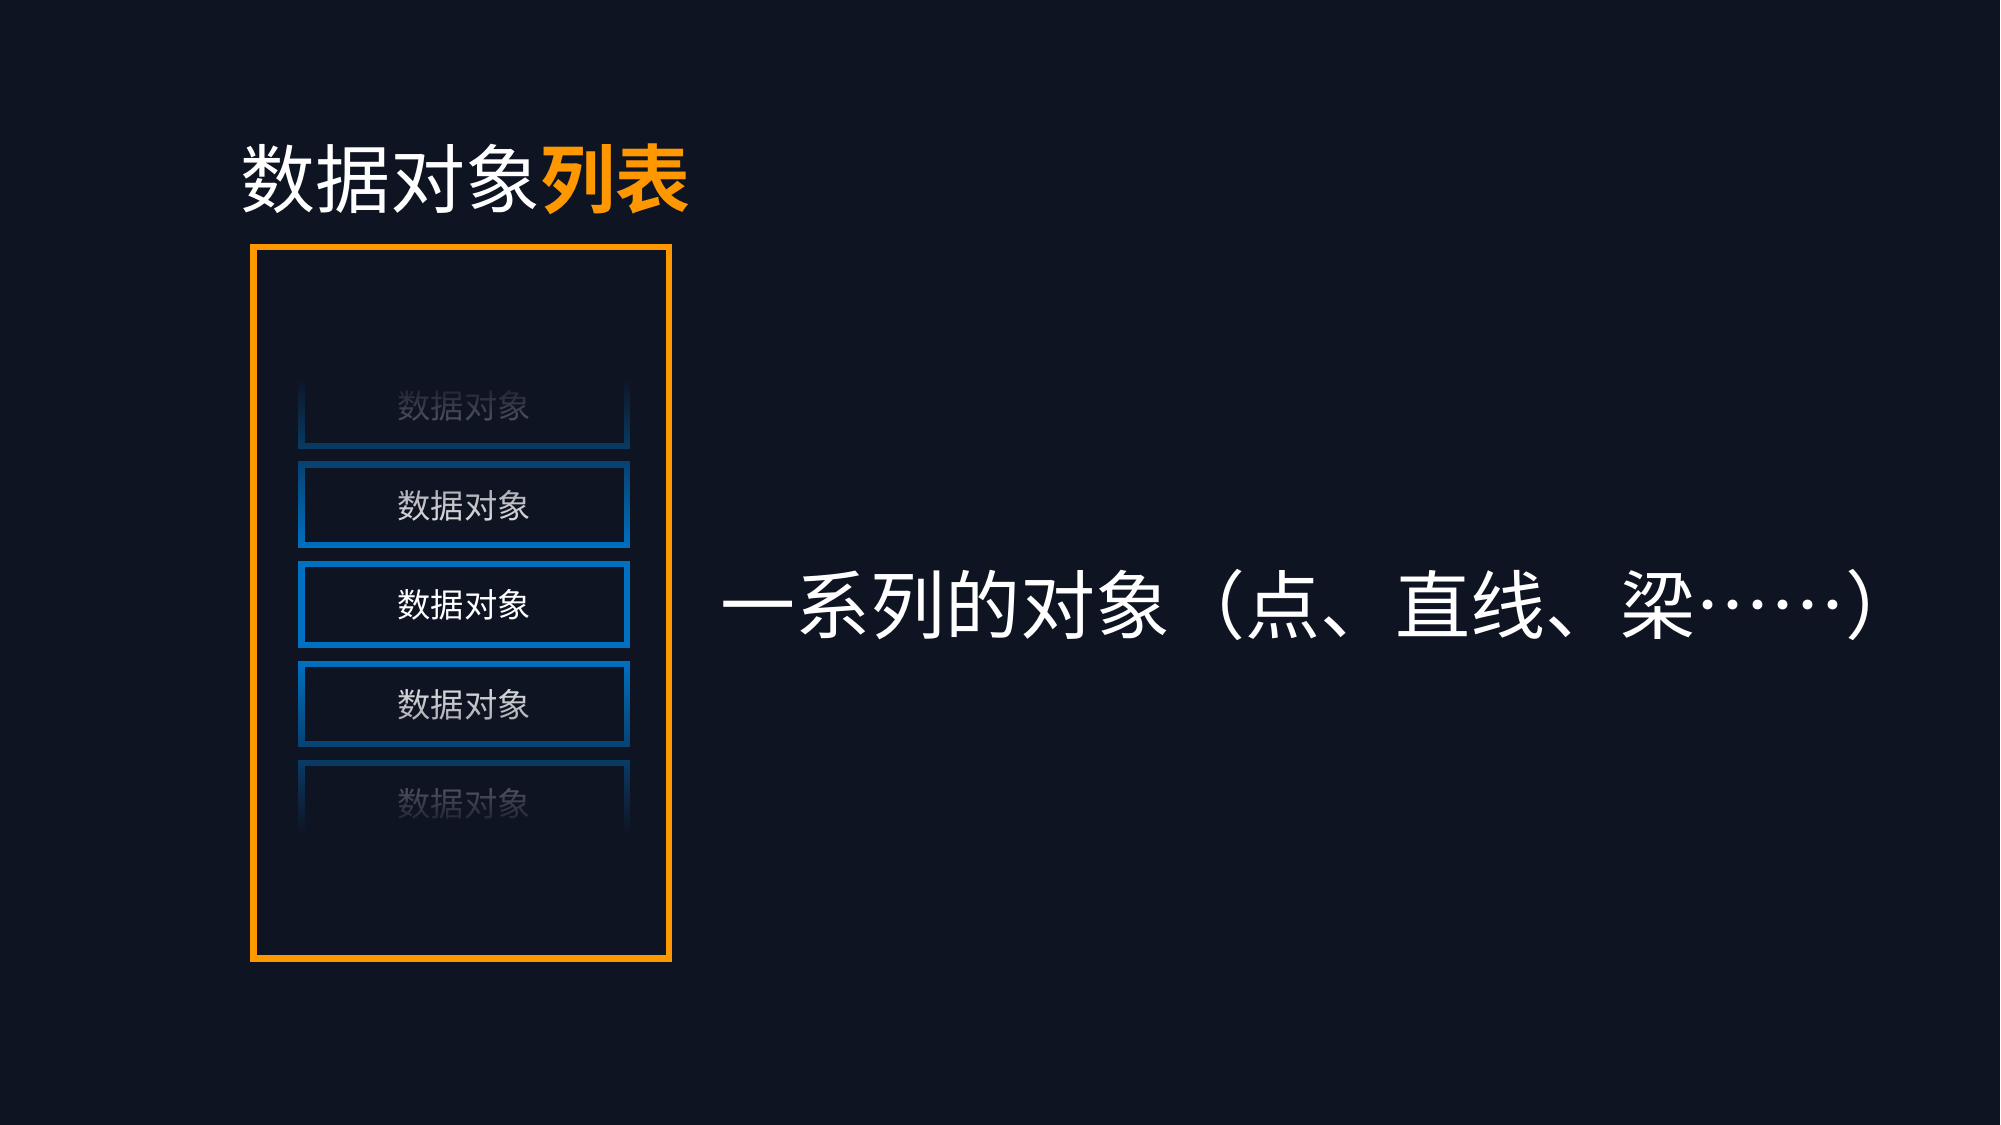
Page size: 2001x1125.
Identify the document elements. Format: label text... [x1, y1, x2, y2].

text_box [252, 246, 670, 960]
text_box [288, 273, 643, 546]
text_box 数据对象列表 [225, 125, 706, 230]
text_box 一系列的对象（点、直线、梁……） [705, 551, 1948, 657]
text_box [288, 663, 643, 938]
